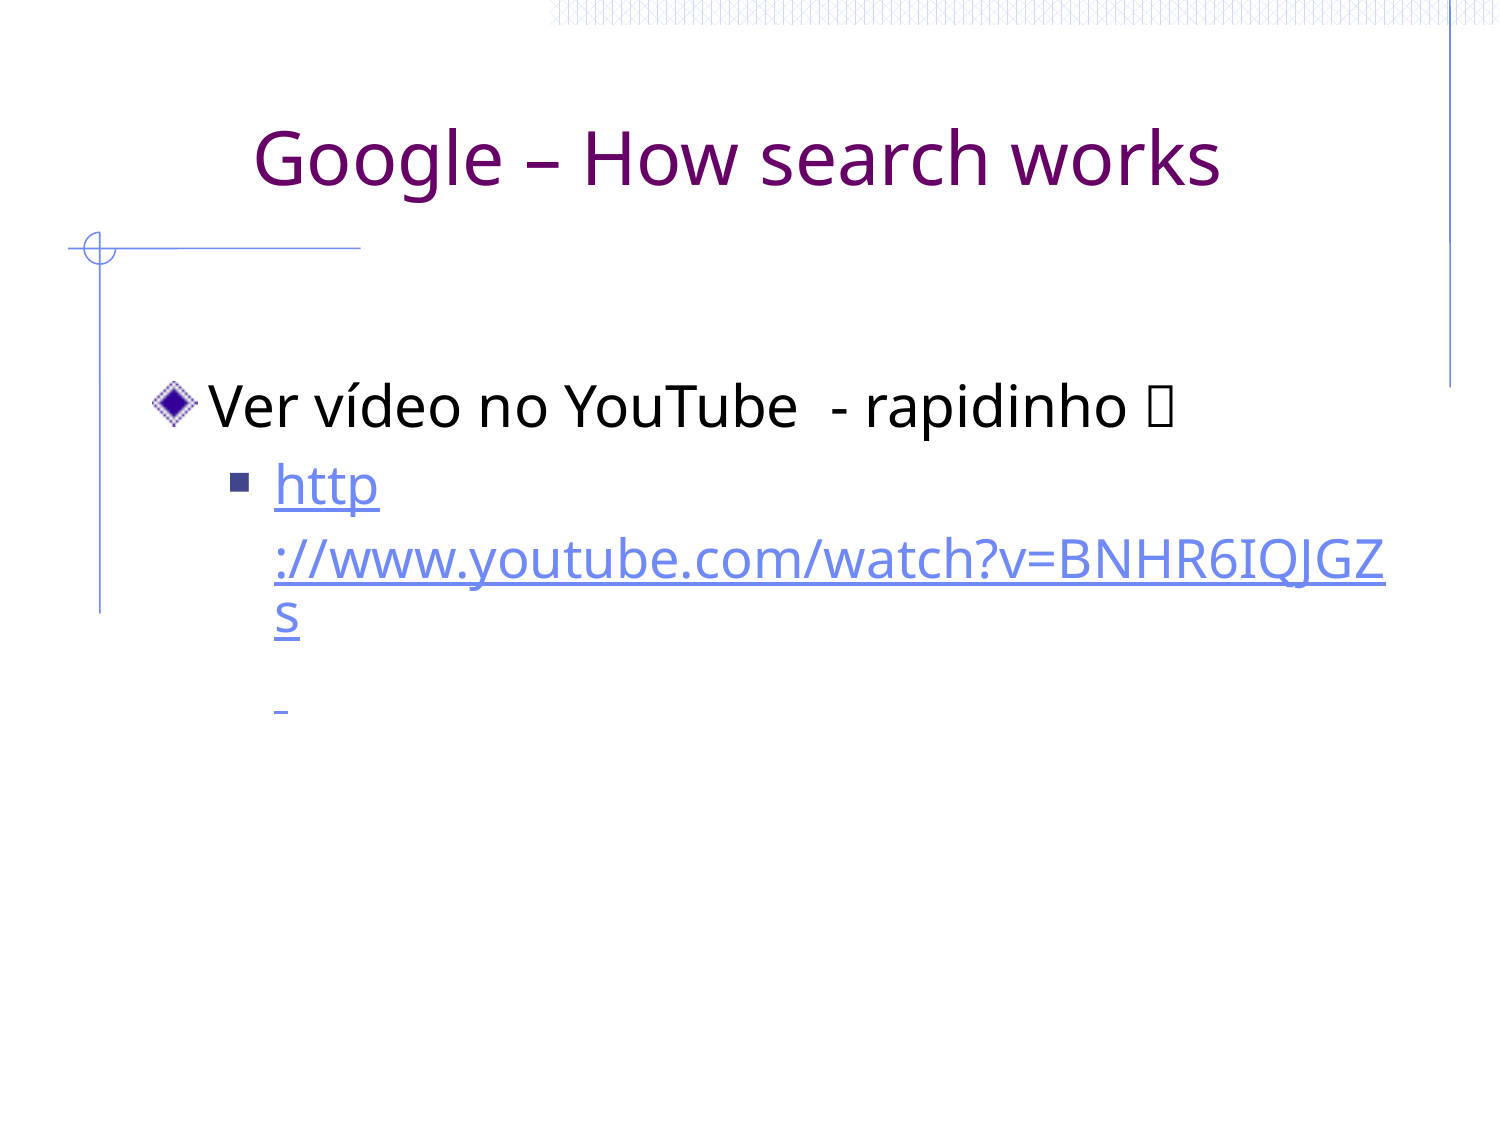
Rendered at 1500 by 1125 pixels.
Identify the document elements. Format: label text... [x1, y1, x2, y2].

list Ver vídeo no YouTube - rapidinho  http://www.youtube.com/watch?v=BNHR6IQJGZs [137, 361, 1413, 924]
picture [152, 381, 198, 427]
title Google – How search works [99, 56, 1376, 209]
